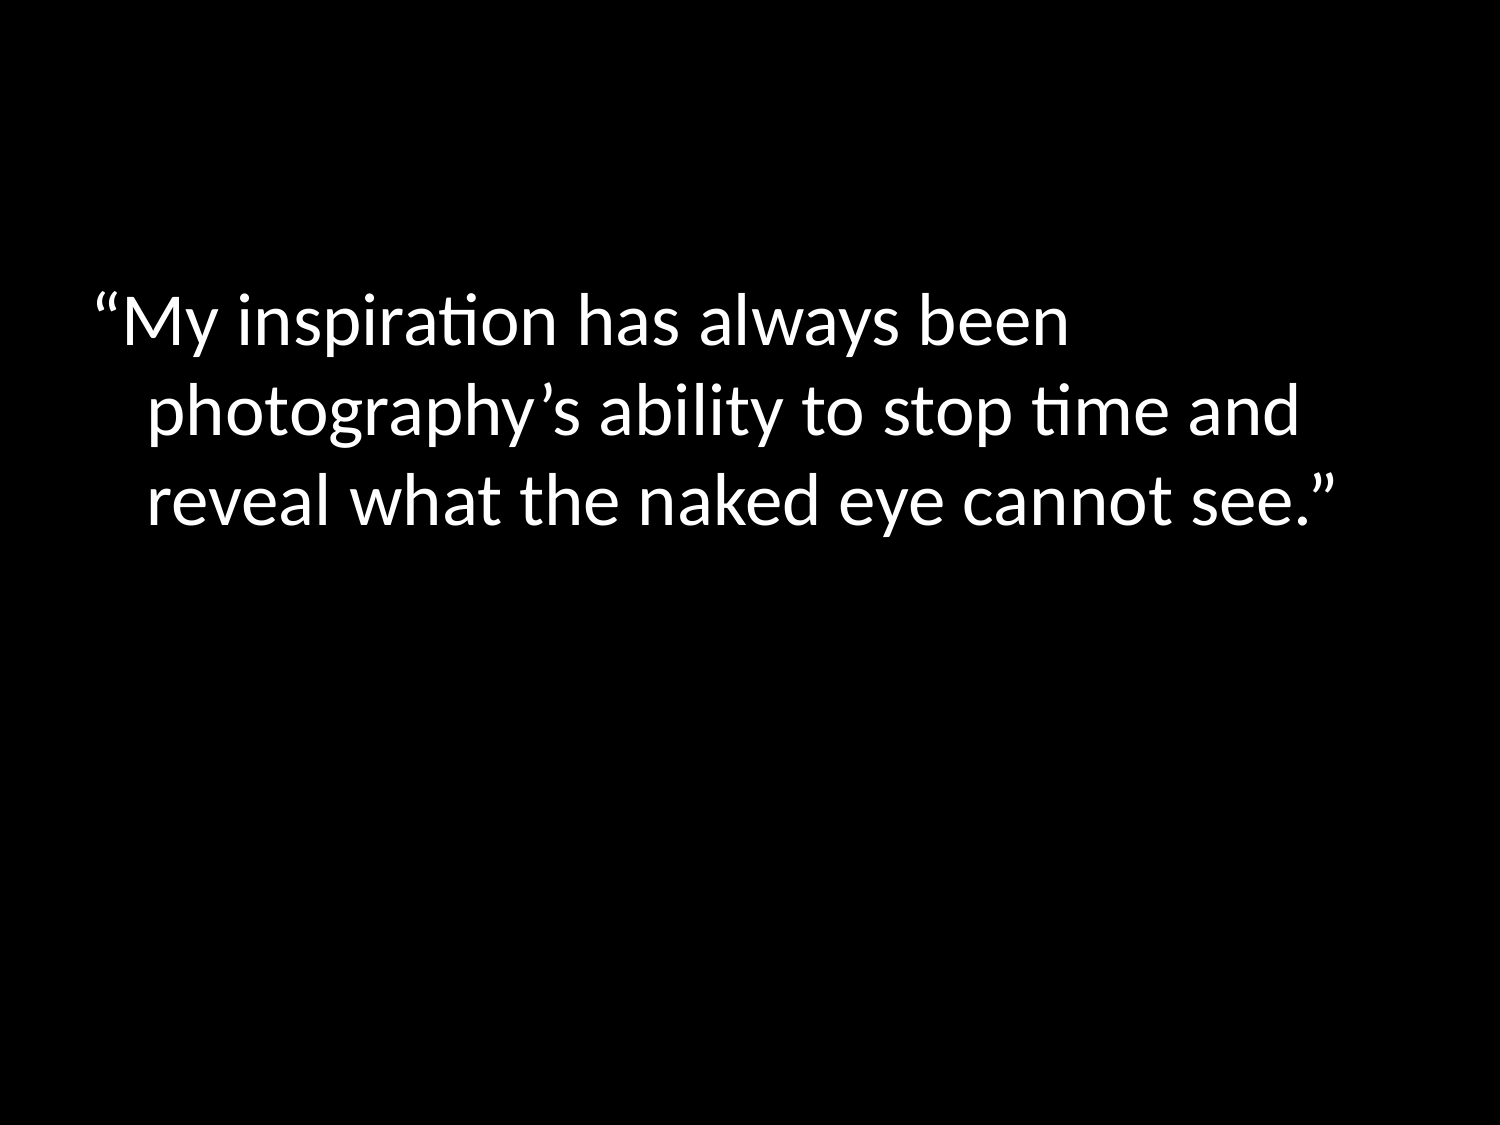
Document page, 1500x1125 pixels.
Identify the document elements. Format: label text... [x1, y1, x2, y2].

list “My inspiration has always been photography’s ability to stop time and reveal what the naked eye cannot see.” [75, 262, 1425, 1005]
